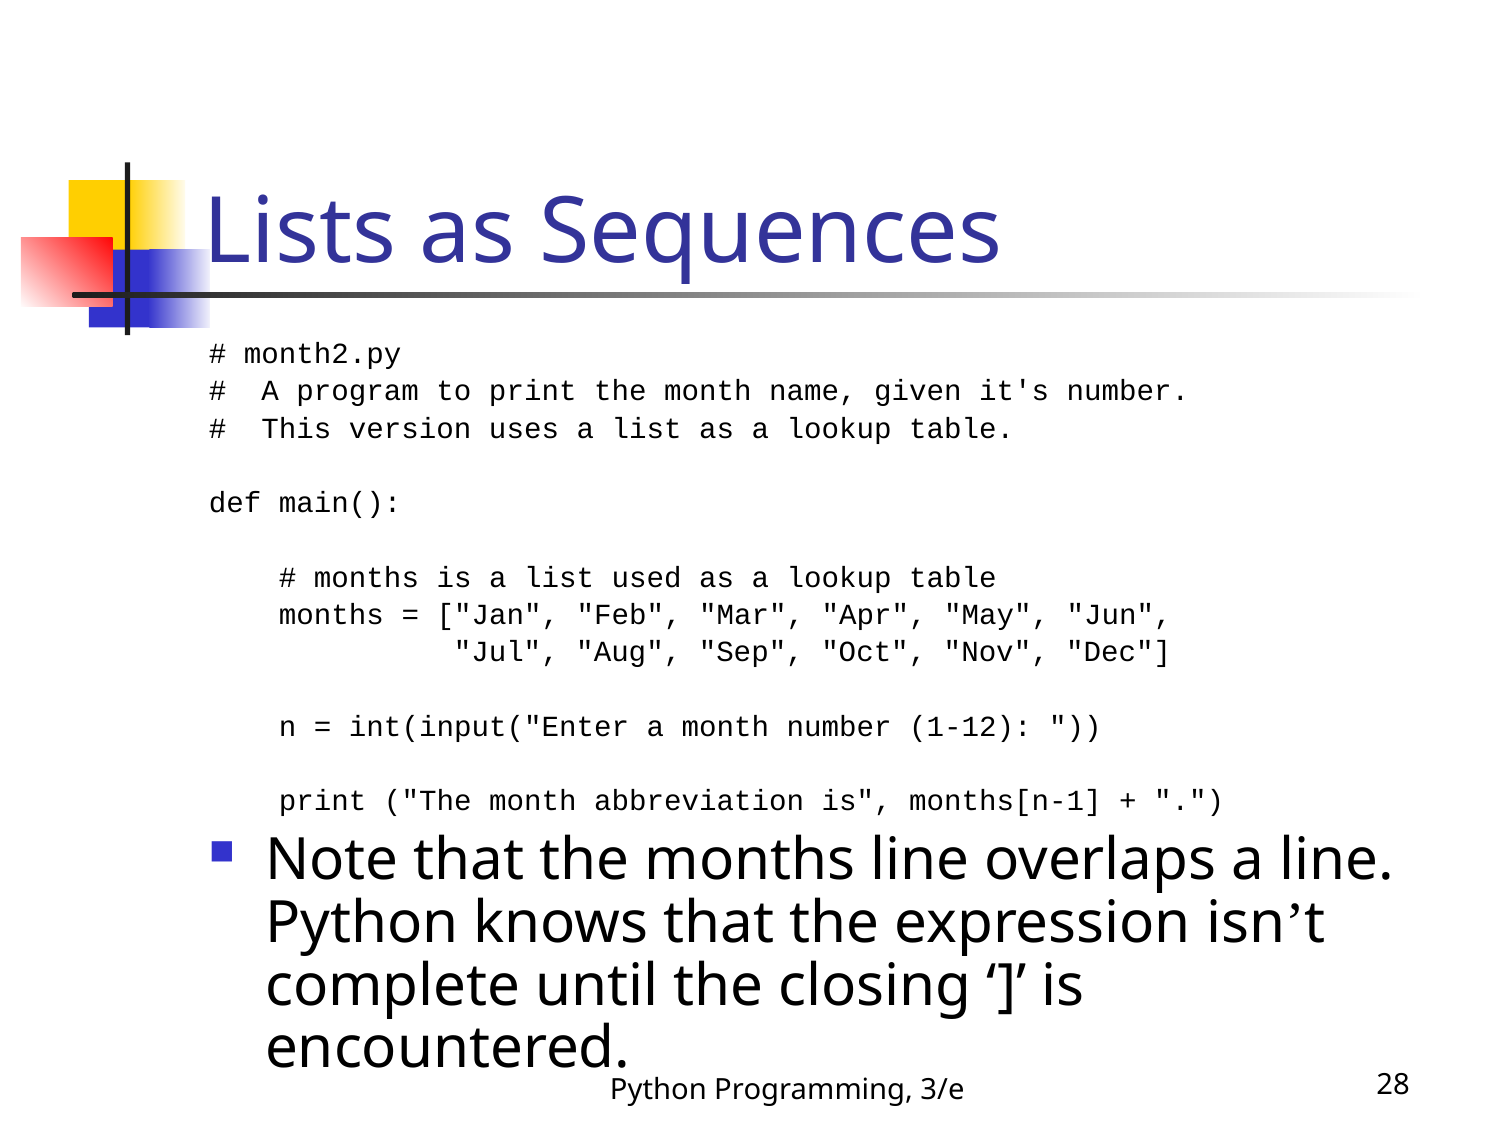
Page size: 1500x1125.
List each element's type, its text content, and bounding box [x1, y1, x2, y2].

footer Python Programming, 3/e [549, 1037, 1026, 1113]
slide_number 28 [1112, 1037, 1426, 1113]
list # month2.py # A program to print the month name, given it's number. # This version uses a list as a lookup table. def main(): # months is a list used as a lookup table months = ["Jan", "Feb", "Mar", "Apr", "May", "Jun", "Jul", "Aug", "Sep", "Oct", "Nov", "Dec"] n = int(input("Enter a month number (1-12): ")) print ("The month abbreviation is", months[n-1] + ".") Note that the months line overlaps a line. Python knows that the expression isn’t complete until the closing ‘]’ is encountered. [193, 331, 1469, 1006]
title Lists as Sequences [188, 101, 1468, 289]
